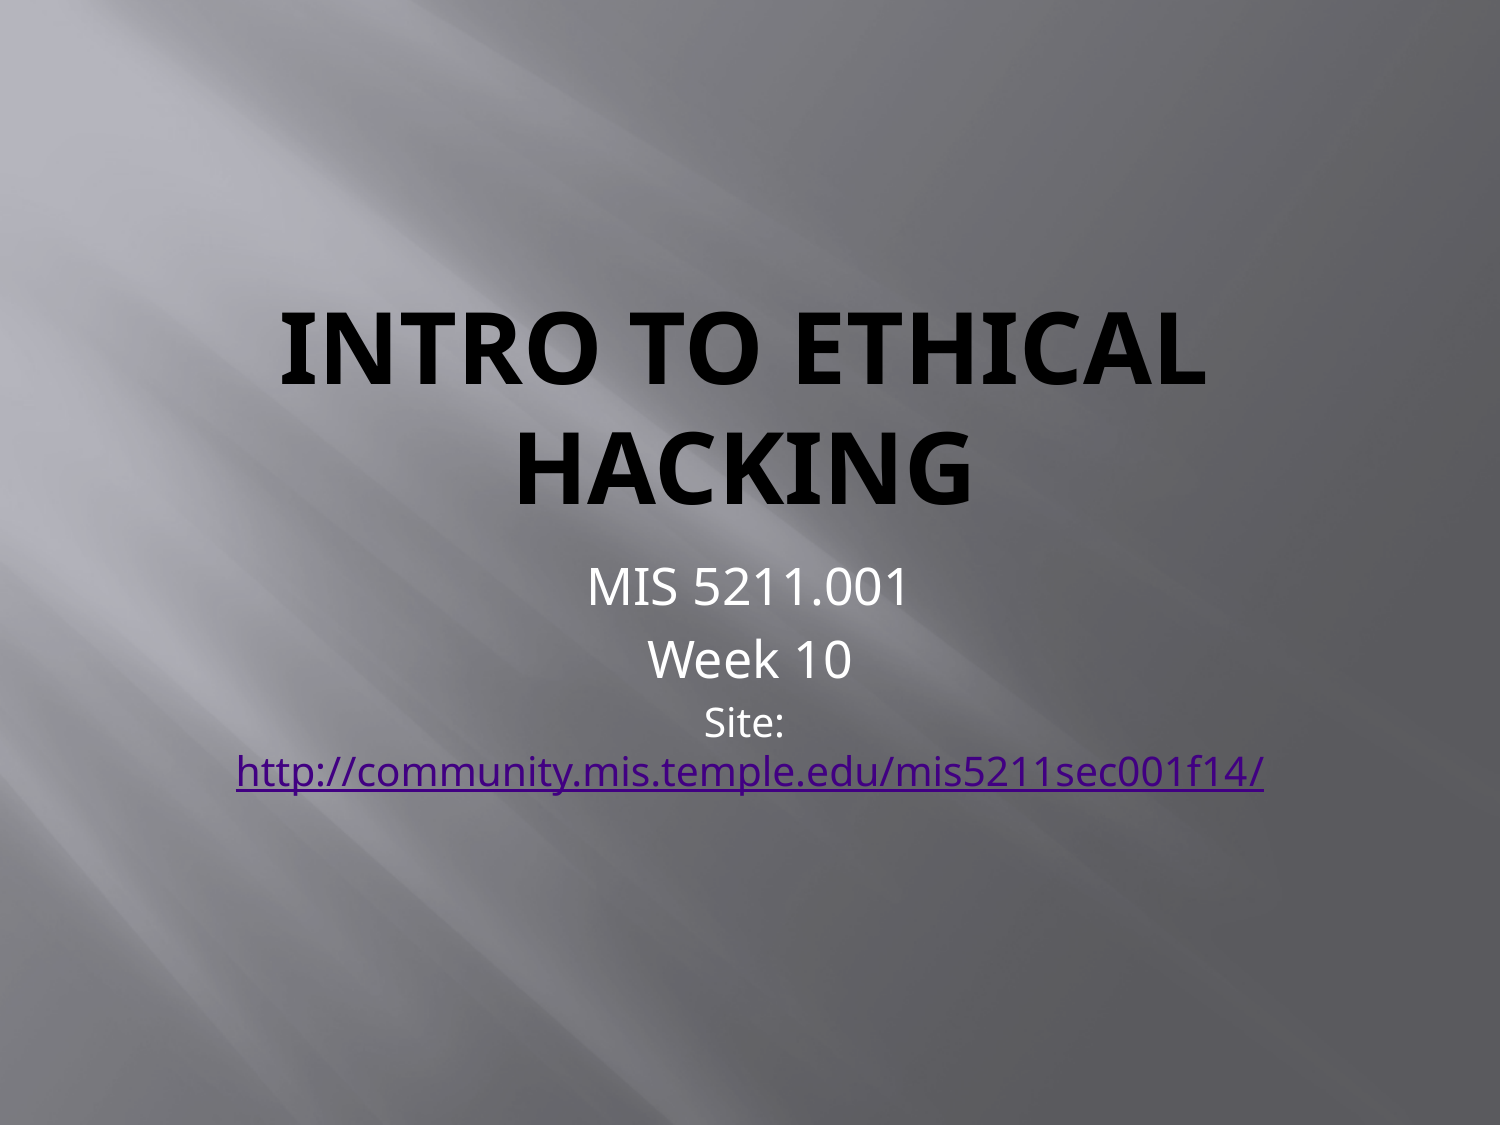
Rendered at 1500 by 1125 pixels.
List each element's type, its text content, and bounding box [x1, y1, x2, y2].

title Intro to Ethical Hacking [69, 224, 1420, 525]
subtitle MIS 5211.001 Week 10 Site: http://community.mis.temple.edu/mis5211sec001f14/ [212, 546, 1288, 834]
